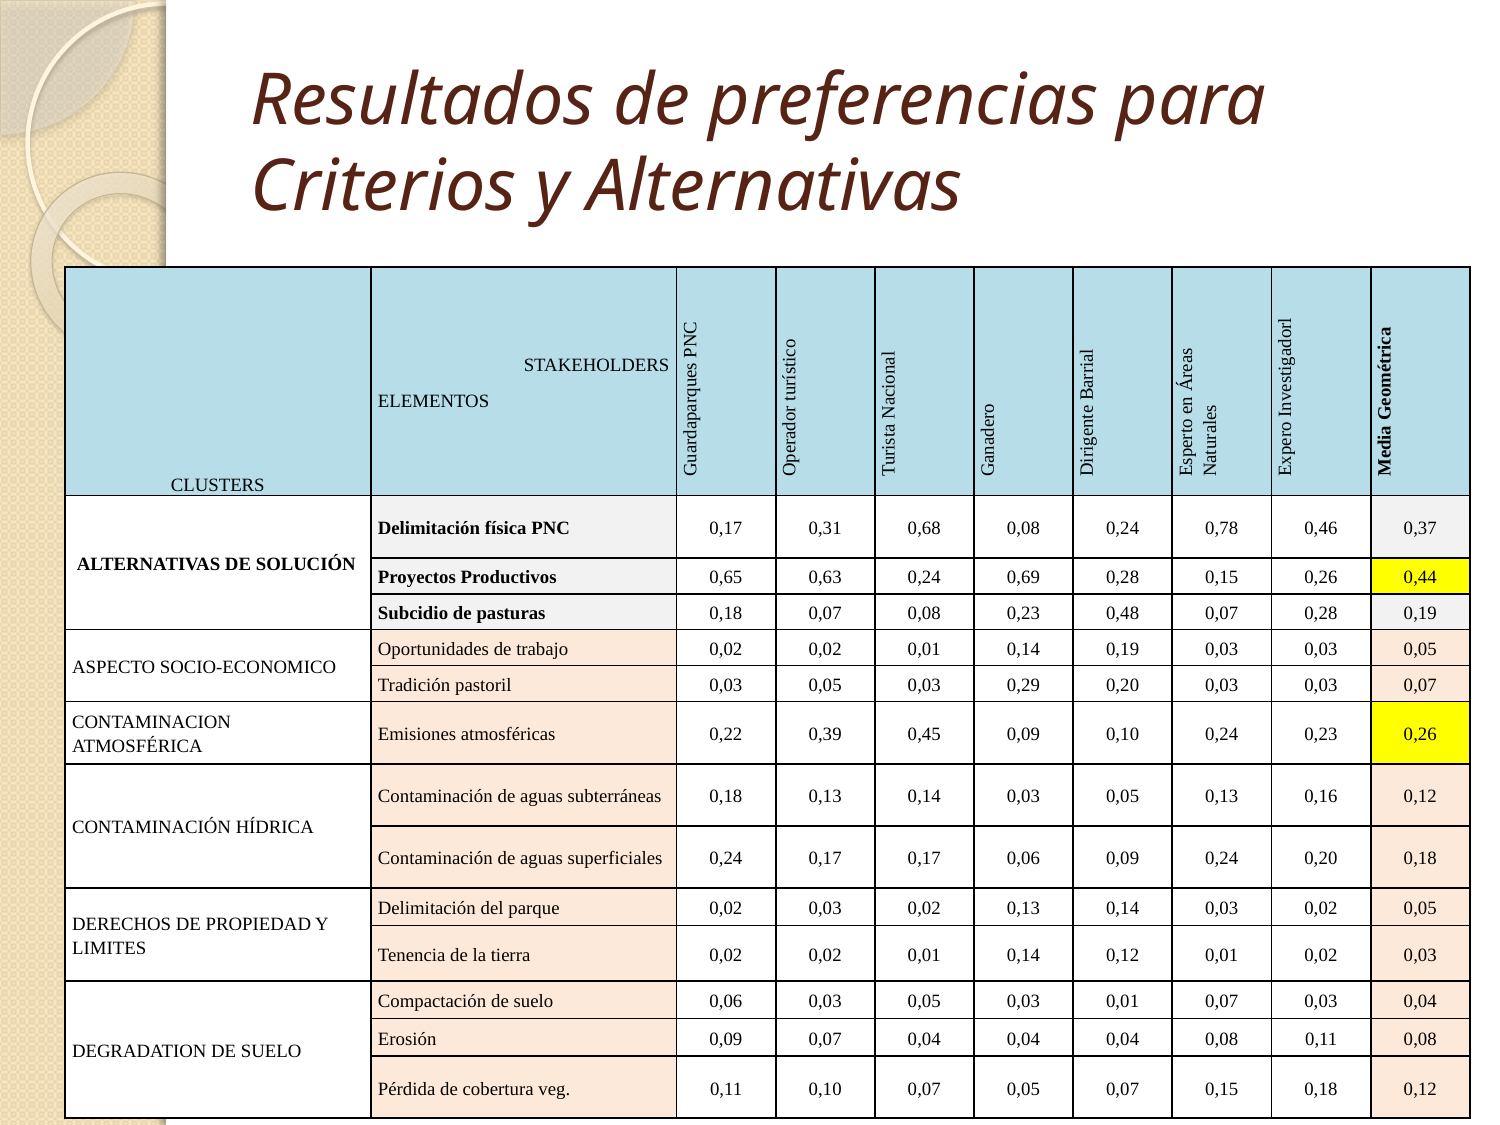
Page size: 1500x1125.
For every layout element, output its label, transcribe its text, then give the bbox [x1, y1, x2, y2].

table_cell Delimitación del parque [372, 889, 676, 925]
table_cell 0,20 [1074, 666, 1171, 701]
table_header Dirigente Barrial [1074, 268, 1171, 495]
table_cell DEGRADATION DE SUELO [66, 982, 370, 1117]
table_cell 0,04 [1074, 1019, 1171, 1055]
table_cell 0,01 [1074, 982, 1171, 1018]
table_header Media Geométrica [1372, 268, 1469, 495]
table_cell DERECHOS DE PROPIEDAD Y LIMITES [66, 889, 370, 980]
table_cell 0,28 [1272, 595, 1370, 629]
table_cell 0,24 [1173, 702, 1271, 763]
table_cell Emisiones atmosféricas [372, 702, 676, 763]
table_cell 0,03 [1272, 630, 1370, 665]
table_cell 0,03 [777, 982, 874, 1018]
table_cell 0,04 [876, 1019, 973, 1055]
table_cell 0,24 [1173, 827, 1271, 887]
table_cell ASPECTO SOCIO-ECONOMICO [66, 630, 370, 701]
table_cell 0,28 [1074, 559, 1171, 593]
table_cell 0,03 [1173, 889, 1271, 925]
table_header STAKEHOLDERS ELEMENTOS [372, 268, 676, 495]
table_cell 0,44 [1372, 559, 1469, 593]
table_cell 0,69 [975, 559, 1072, 593]
table_cell 0,07 [1173, 982, 1271, 1018]
table_cell 0,04 [975, 1019, 1072, 1055]
table_cell 0,02 [777, 926, 874, 980]
table_cell 0,03 [975, 765, 1072, 825]
table_cell 0,02 [1272, 926, 1370, 980]
table_cell 0,03 [1173, 666, 1271, 701]
table_cell 0,17 [876, 827, 973, 887]
table_cell 0,48 [1074, 595, 1171, 629]
table_cell 0,68 [876, 496, 973, 557]
table_cell 0,12 [1372, 765, 1469, 825]
table_cell 0,03 [677, 666, 775, 701]
table_cell 0,11 [677, 1057, 775, 1117]
table_cell 0,07 [777, 595, 874, 629]
table_cell 0,15 [1173, 559, 1271, 593]
table_cell 0,23 [1272, 702, 1370, 763]
table_cell 0,26 [1272, 559, 1370, 593]
table_cell 0,20 [1272, 827, 1370, 887]
table_cell 0,18 [677, 595, 775, 629]
table_cell 0,02 [677, 889, 775, 925]
table_cell 0,05 [1372, 630, 1469, 665]
table_cell 0,03 [975, 982, 1072, 1018]
table_cell 0,17 [777, 827, 874, 887]
table_header Ganadero [975, 268, 1072, 495]
table_cell 0,14 [876, 765, 973, 825]
table_cell 0,10 [777, 1057, 874, 1117]
table_cell 0,14 [975, 630, 1072, 665]
table_cell 0,31 [777, 496, 874, 557]
table_cell 0,26 [1372, 702, 1469, 763]
table_cell CONTAMINACION ATMOSFÉRICA [66, 702, 370, 763]
table_cell 0,13 [1173, 765, 1271, 825]
table_cell 0,07 [1372, 666, 1469, 701]
table_cell 0,08 [1372, 1019, 1469, 1055]
table_cell 0,05 [1074, 765, 1171, 825]
table_cell 0,07 [777, 1019, 874, 1055]
table_cell 0,15 [1173, 1057, 1271, 1117]
table_cell 0,02 [677, 926, 775, 980]
table_cell Tenencia de la tierra [372, 926, 676, 980]
table_cell 0,08 [876, 595, 973, 629]
table_cell 0,78 [1173, 496, 1271, 557]
table_cell 0,02 [677, 630, 775, 665]
table_cell Erosión [372, 1019, 676, 1055]
table_cell 0,09 [975, 702, 1072, 763]
table_cell 0,19 [1074, 630, 1171, 665]
table_cell 0,39 [777, 702, 874, 763]
table_cell 0,03 [777, 889, 874, 925]
table_header Esperto en Áreas Naturales [1173, 268, 1271, 495]
table_cell 0,16 [1272, 765, 1370, 825]
table_cell 0,12 [1372, 1057, 1469, 1117]
table_cell 0,37 [1372, 496, 1469, 557]
table_cell CONTAMINACIÓN HÍDRICA [66, 765, 370, 887]
table_cell 0,06 [677, 982, 775, 1018]
table_cell 0,01 [1173, 926, 1271, 980]
table_header Operador turístico [777, 268, 874, 495]
table_cell 0,13 [975, 889, 1072, 925]
table_cell 0,23 [975, 595, 1072, 629]
table_cell 0,12 [1074, 926, 1171, 980]
table_cell 0,45 [876, 702, 973, 763]
table_cell 0,46 [1272, 496, 1370, 557]
table_cell 0,05 [1372, 889, 1469, 925]
table_cell 0,14 [1074, 889, 1171, 925]
table_cell 0,07 [1173, 595, 1271, 629]
table_cell 0,02 [777, 630, 874, 665]
table_cell Subcidio de pasturas [372, 595, 676, 629]
table_cell 0,03 [1272, 666, 1370, 701]
table_cell Delimitación física PNC [372, 496, 676, 557]
table_cell Oportunidades de trabajo [372, 630, 676, 665]
table_cell 0,18 [1372, 827, 1469, 887]
table_cell 0,17 [677, 496, 775, 557]
table_cell 0,22 [677, 702, 775, 763]
table_cell ALTERNATIVAS DE SOLUCIÓN [66, 496, 370, 629]
table_cell Contaminación de aguas subterráneas [372, 765, 676, 825]
table_cell 0,65 [677, 559, 775, 593]
table_cell Pérdida de cobertura veg. [372, 1057, 676, 1117]
table_cell 0,13 [777, 765, 874, 825]
title Resultados de preferencias para Criterios y Alternativas [235, 45, 1466, 233]
table_cell 0,08 [975, 496, 1072, 557]
table_cell 0,63 [777, 559, 874, 593]
table_cell 0,08 [1173, 1019, 1271, 1055]
table_cell 0,11 [1272, 1019, 1370, 1055]
table_cell 0,05 [876, 982, 973, 1018]
table_header CLUSTERS [66, 268, 370, 495]
table_cell 0,06 [975, 827, 1072, 887]
table_header Guardaparques PNC [677, 268, 775, 495]
table_cell 0,24 [677, 827, 775, 887]
table_cell 0,03 [1272, 982, 1370, 1018]
table_cell 0,14 [975, 926, 1072, 980]
table_cell 0,18 [1272, 1057, 1370, 1117]
table_cell 0,29 [975, 666, 1072, 701]
table_cell 0,09 [1074, 827, 1171, 887]
table_cell 0,03 [1372, 926, 1469, 980]
table_cell 0,07 [876, 1057, 973, 1117]
table_cell 0,05 [777, 666, 874, 701]
table_header Turista Nacional [876, 268, 973, 495]
table_cell 0,02 [1272, 889, 1370, 925]
table_cell 0,09 [677, 1019, 775, 1055]
table_cell 0,07 [1074, 1057, 1171, 1117]
table_cell 0,01 [876, 926, 973, 980]
table_cell 0,10 [1074, 702, 1171, 763]
table_cell 0,18 [677, 765, 775, 825]
table_cell Compactación de suelo [372, 982, 676, 1018]
table_cell Proyectos Productivos [372, 559, 676, 593]
table_cell 0,24 [876, 559, 973, 593]
table_cell 0,02 [876, 889, 973, 925]
table_cell 0,24 [1074, 496, 1171, 557]
table_header Expero Investigadorl [1272, 268, 1370, 495]
table_cell 0,19 [1372, 595, 1469, 629]
table_cell 0,03 [876, 666, 973, 701]
table_cell 0,03 [1173, 630, 1271, 665]
table_cell 0,04 [1372, 982, 1469, 1018]
table_cell Contaminación de aguas superficiales [372, 827, 676, 887]
table_cell 0,05 [975, 1057, 1072, 1117]
table_cell 0,01 [876, 630, 973, 665]
table_cell Tradición pastoril [372, 666, 676, 701]
